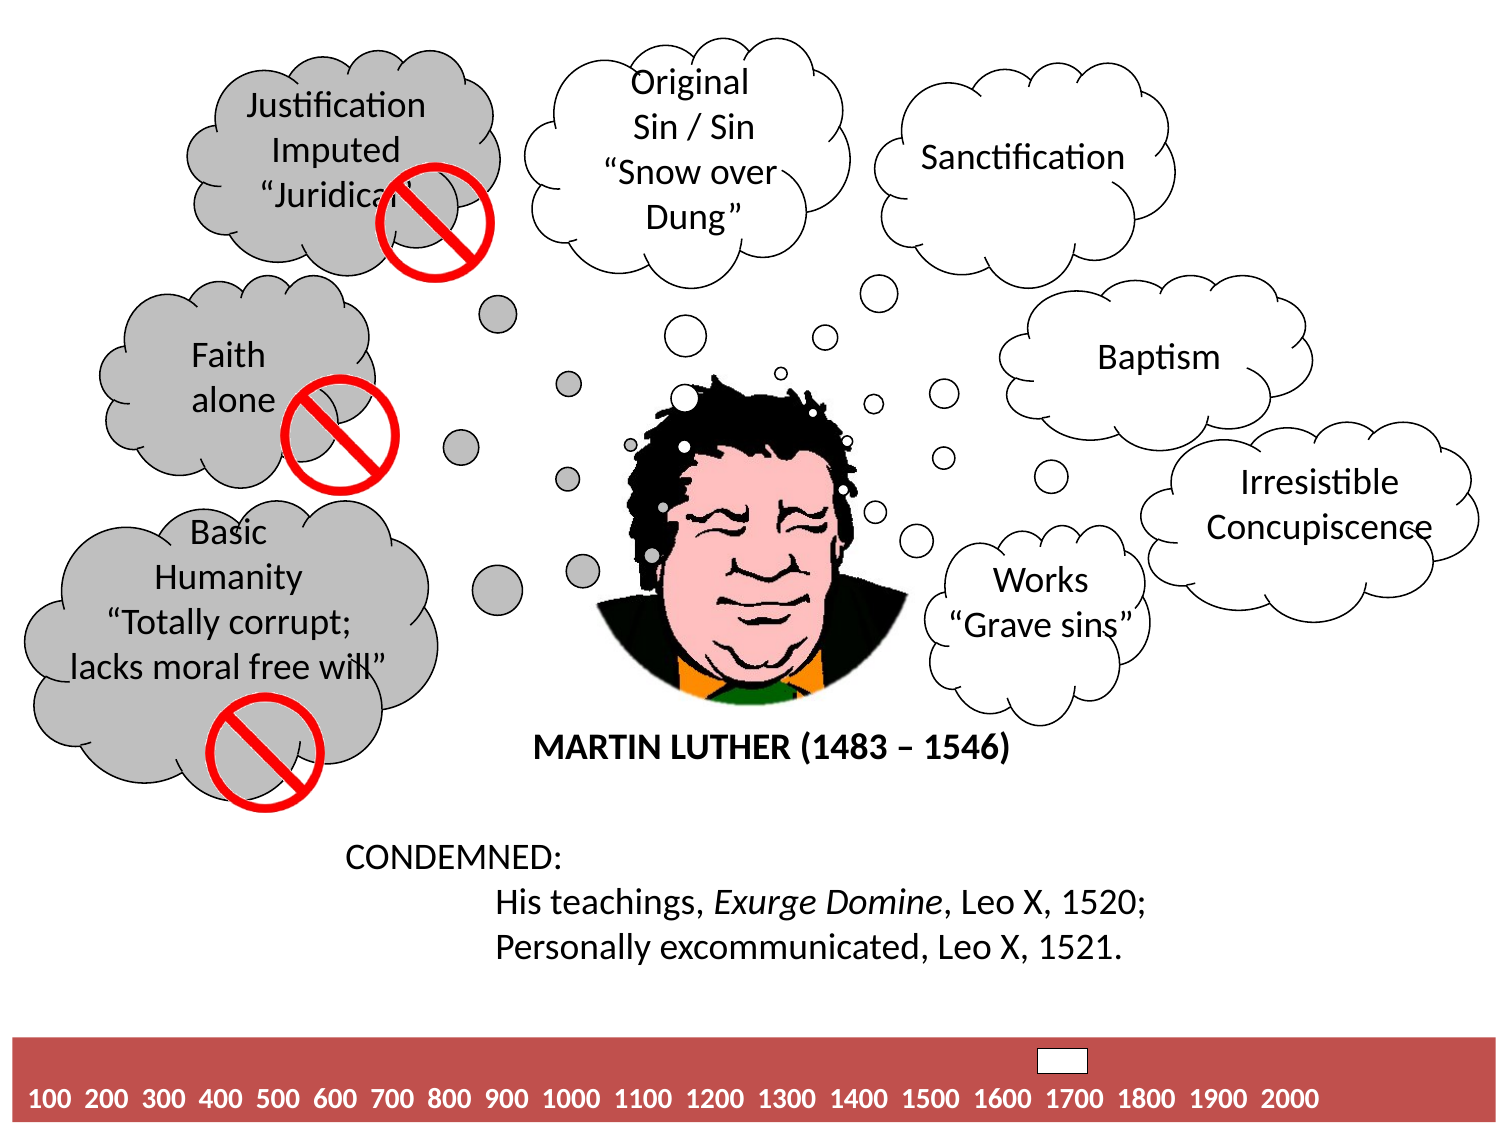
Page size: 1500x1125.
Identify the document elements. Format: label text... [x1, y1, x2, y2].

text_box [774, 367, 788, 373]
text_box Justification Imputed “Juridical” [231, 72, 442, 223]
text_box [812, 325, 838, 351]
picture [581, 374, 919, 707]
text_box [329, 543, 438, 764]
text_box [860, 274, 898, 313]
text_box Irresistible Concupiscence [1191, 449, 1449, 555]
text_box [932, 446, 955, 470]
text_box [1034, 460, 1069, 494]
text_box Basic Humanity “Totally corrupt; lacks moral free will” [55, 499, 403, 695]
text_box MARTIN LUTHER (1483 – 1546) [517, 714, 1027, 774]
text_box Works “Grave sins” [932, 547, 1149, 653]
text_box [664, 315, 707, 357]
text_box [556, 371, 578, 397]
text_box [555, 467, 575, 491]
text_box [443, 429, 479, 466]
text_box [472, 565, 523, 616]
text_box 100 200 300 400 500 600 700 800 900 1000 1100 1200 1300 1400 1500 1600 1700 1800 1900 2000 [12, 1037, 1496, 1123]
text_box [99, 275, 375, 489]
text_box Faith alone [176, 322, 292, 428]
text_box Original Sin / Sin “Snow over Dung” [587, 49, 802, 245]
picture [374, 162, 495, 284]
text_box [998, 525, 1124, 547]
text_box [929, 379, 959, 409]
text_box [291, 50, 501, 167]
text_box [649, 45, 683, 49]
text_box [479, 295, 517, 334]
text_box [524, 63, 793, 289]
text_box [699, 38, 748, 49]
text_box [1037, 1048, 1088, 1074]
text_box [924, 599, 932, 640]
text_box [1140, 422, 1479, 623]
text_box [187, 83, 369, 276]
text_box Sanctification [906, 124, 1141, 185]
text_box [923, 525, 934, 557]
text_box [566, 556, 575, 586]
text_box [999, 275, 1313, 451]
picture [204, 691, 326, 813]
text_box CONDEMNED: His teachings, Exurge Domine, Leo X, 1520; Personally excommunicated, Leo X, 1521. [330, 824, 1162, 975]
text_box [751, 38, 851, 232]
picture [279, 374, 401, 496]
text_box [874, 63, 1176, 289]
text_box [965, 543, 995, 547]
text_box Baptism [1082, 324, 1237, 385]
text_box [24, 601, 200, 790]
text_box [929, 650, 1140, 726]
